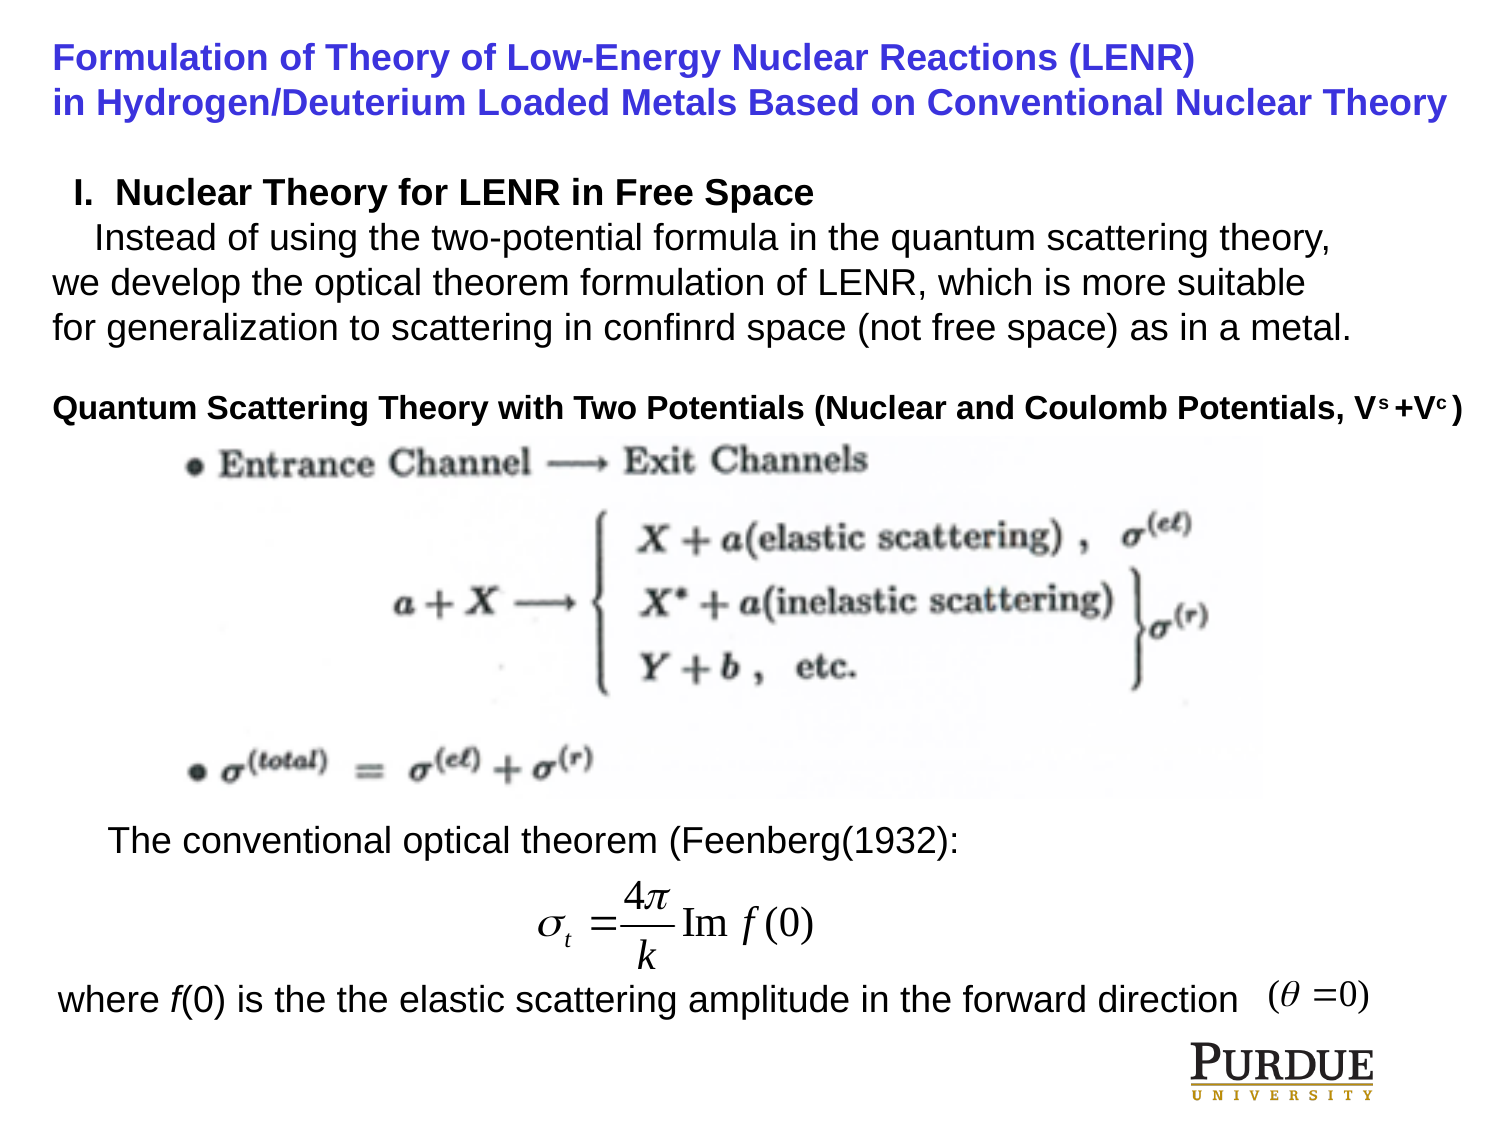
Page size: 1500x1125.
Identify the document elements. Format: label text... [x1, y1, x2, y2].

text_box where f(0) is the the elastic scattering amplitude in the forward direction [43, 967, 1475, 1027]
text_box Quantum Scattering Theory with Two Potentials (Nuclear and Coulomb Potentials, Vs +Vc ) [37, 379, 1500, 434]
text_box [531, 868, 824, 980]
picture [160, 436, 1263, 800]
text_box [1262, 972, 1379, 1023]
text_box The conventional optical theorem (Feenberg(1932): [92, 808, 975, 869]
text_box Formulation of Theory of Low-Energy Nuclear Reactions (LENR) in Hydrogen/Deuterium Loaded Metals Based on Conventional Nuclear Theory I. Nuclear Theory for LENR in Free Space Instead of using the two-potential formula in the quantum scattering theory, we develop the optical theorem formulation of LENR, which is more suitable for generalization to scattering in confinrd space (not free space) as in a metal. [37, 26, 1488, 356]
